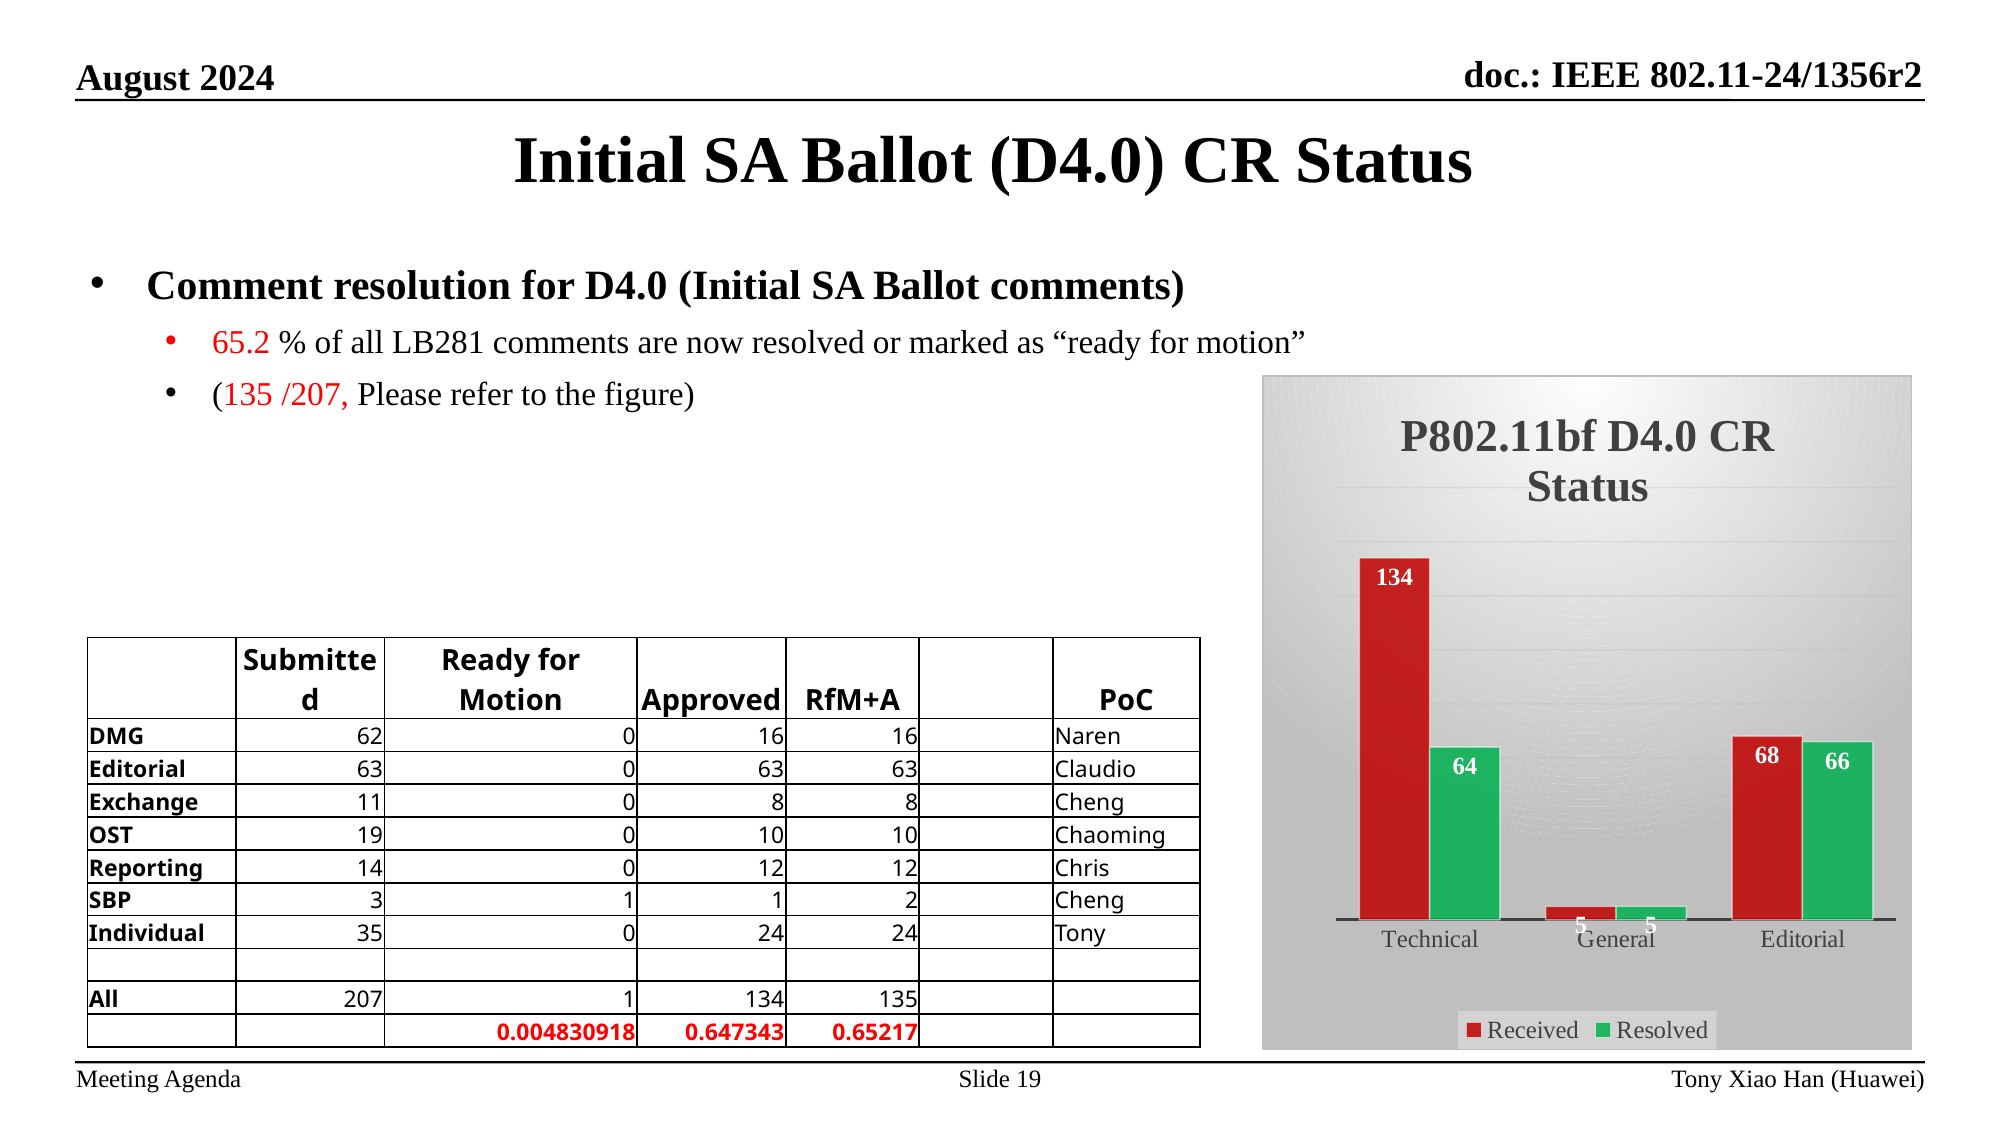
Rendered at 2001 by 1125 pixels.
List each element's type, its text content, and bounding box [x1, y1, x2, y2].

table_cell 0 [385, 916, 636, 948]
table_cell Reporting [88, 851, 235, 882]
table_cell [920, 916, 1052, 948]
table_cell 0 [385, 818, 636, 849]
table_cell [920, 1015, 1052, 1046]
table_cell Chris [1054, 851, 1199, 882]
table_cell [638, 949, 785, 980]
table_cell 10 [787, 818, 918, 849]
table_header Submitted [237, 638, 384, 718]
table_cell [920, 818, 1052, 849]
table_cell Tony [1054, 916, 1199, 948]
table_cell 3 [237, 884, 384, 915]
table_cell [787, 949, 918, 980]
table_header RfM+A [787, 638, 918, 718]
table_cell Cheng [1054, 884, 1199, 915]
table_cell 12 [787, 851, 918, 882]
title Initial SA Ballot (D4.0) CR Status [75, 112, 1913, 200]
table_cell 12 [638, 851, 785, 882]
table_cell 35 [237, 916, 384, 948]
table_cell Cheng [1054, 785, 1199, 816]
chart [1262, 374, 1913, 1051]
table_cell Exchange [88, 785, 235, 816]
table_cell 134 [638, 982, 785, 1013]
table_cell 0 [385, 851, 636, 882]
table_cell 0.65217 [787, 1015, 918, 1046]
table_cell DMG [88, 719, 235, 751]
table_header [920, 638, 1052, 718]
table_cell [920, 752, 1052, 783]
table_cell 207 [237, 982, 384, 1013]
table_cell 16 [638, 719, 785, 751]
table_cell 19 [237, 818, 384, 849]
table_cell 16 [787, 719, 918, 751]
table_cell Individual [88, 916, 235, 948]
table_cell 14 [237, 851, 384, 882]
table_cell [88, 1015, 235, 1046]
table_cell 10 [638, 818, 785, 849]
table_cell [920, 719, 1052, 751]
table_cell [1054, 949, 1199, 980]
table_cell 8 [638, 785, 785, 816]
table_cell 0 [385, 719, 636, 751]
table_header Approved [638, 638, 785, 718]
table_cell 62 [237, 719, 384, 751]
table_cell 1 [638, 884, 785, 915]
table_cell OST [88, 818, 235, 849]
table_cell [237, 1015, 384, 1046]
table_cell 24 [638, 916, 785, 948]
table_cell 0 [385, 785, 636, 816]
table_cell 8 [787, 785, 918, 816]
table_cell [237, 949, 384, 980]
table_cell Editorial [88, 752, 235, 783]
table_cell 2 [787, 884, 918, 915]
table_cell [1054, 982, 1199, 1013]
table_cell Chaoming [1054, 818, 1199, 849]
table_cell [1054, 1015, 1199, 1046]
table_cell 1 [385, 884, 636, 915]
table_header Ready for Motion [385, 638, 636, 718]
table_cell 0.004830918 [385, 1015, 636, 1046]
table_cell [920, 884, 1052, 915]
table_cell [88, 949, 235, 980]
table_cell 1 [385, 982, 636, 1013]
table_cell 63 [237, 752, 384, 783]
table_cell [385, 949, 636, 980]
table_cell [920, 785, 1052, 816]
table_cell 0.647343 [638, 1015, 785, 1046]
table_cell [920, 949, 1052, 980]
table_cell Claudio [1054, 752, 1199, 783]
table_cell Naren [1054, 719, 1199, 751]
table_header [88, 638, 235, 718]
list Comment resolution for D4.0 (Initial SA Ballot comments) 65.2 % of all LB281 comments are now resolved or marked as “ready for motion” (135 /207, Please refer to the figure) [75, 249, 1425, 563]
table_cell 11 [237, 785, 384, 816]
table_cell 63 [638, 752, 785, 783]
table_header PoC [1054, 638, 1199, 718]
table_cell 135 [787, 982, 918, 1013]
table_cell [920, 851, 1052, 882]
table_cell 0 [385, 752, 636, 783]
table_cell All [88, 982, 235, 1013]
table_cell SBP [88, 884, 235, 915]
table_cell 63 [787, 752, 918, 783]
table_cell 24 [787, 916, 918, 948]
table_cell [920, 982, 1052, 1013]
